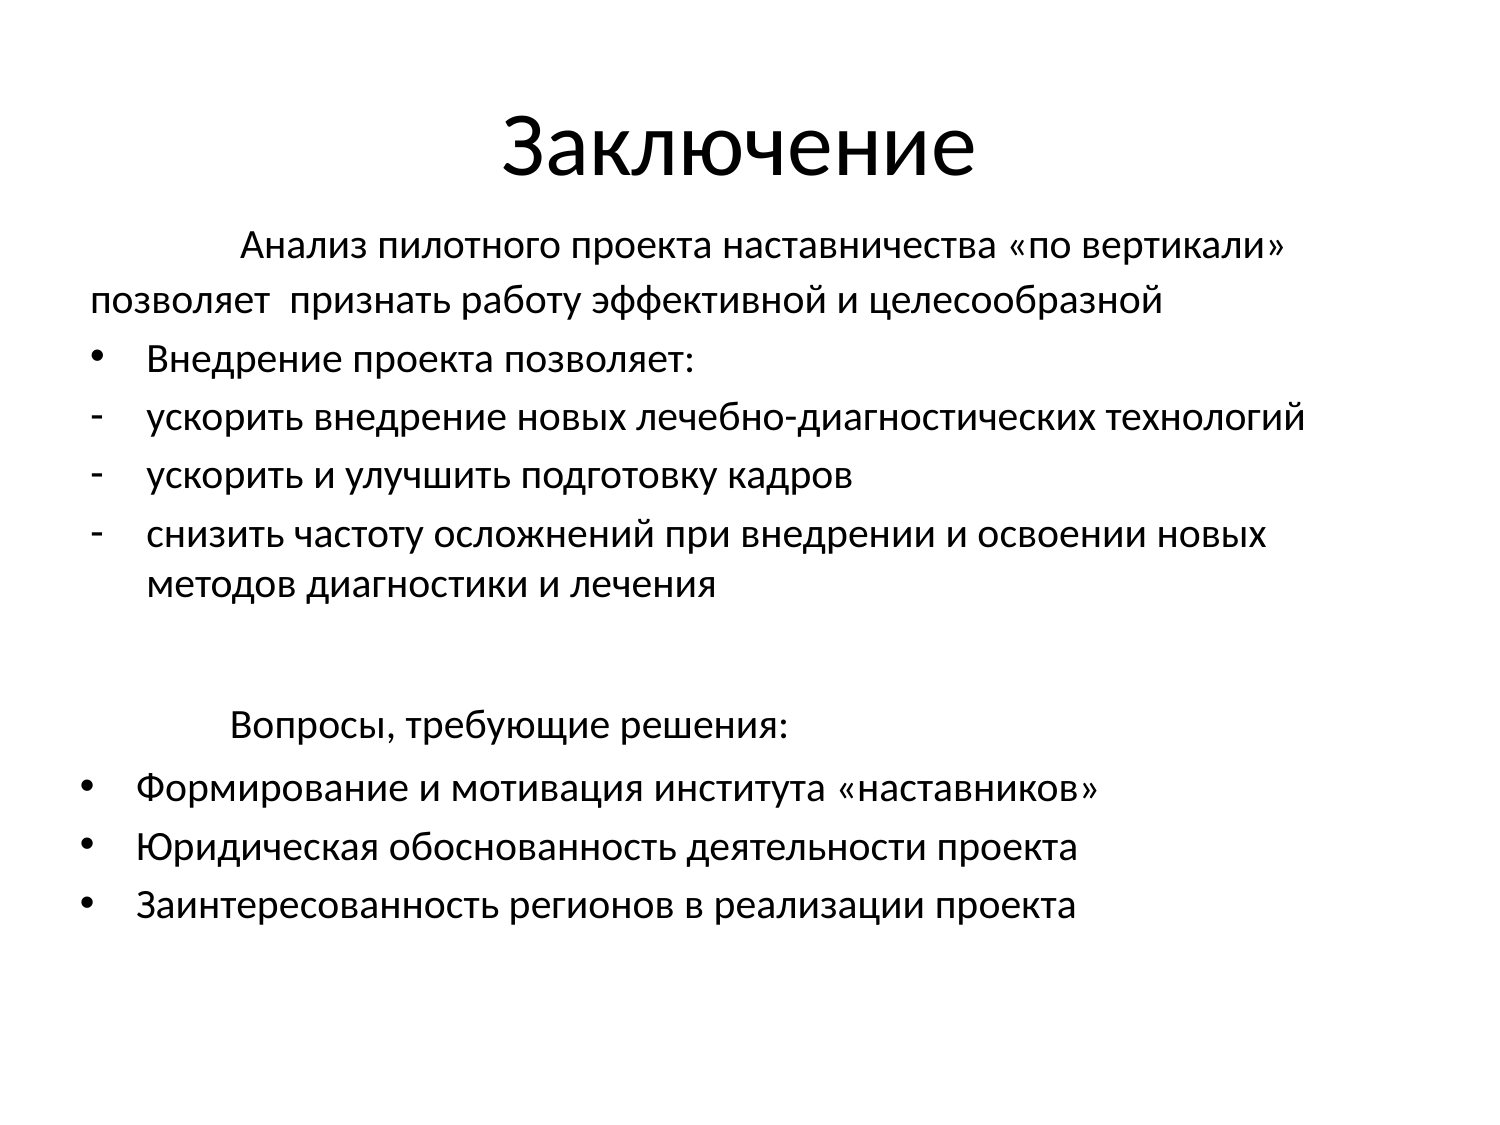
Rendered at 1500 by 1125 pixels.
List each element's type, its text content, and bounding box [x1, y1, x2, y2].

title Заключение [75, 45, 1425, 184]
list Анализ пилотного проекта наставничества «по вертикали» позволяет признать работу эффективной и целесообразной Внедрение проекта позволяет: ускорить внедрение новых лечебно-диагностических технологий ускорить и улучшить подготовку кадров снизить частоту осложнений при внедрении и освоении новых методов диагностики и лечения [75, 184, 1425, 686]
text_box Вопросы, требующие решения: Формирование и мотивация института «наставников» Юридическая обоснованность деятельности проекта Заинтересованность регионов в реализации проекта [64, 664, 1415, 1125]
